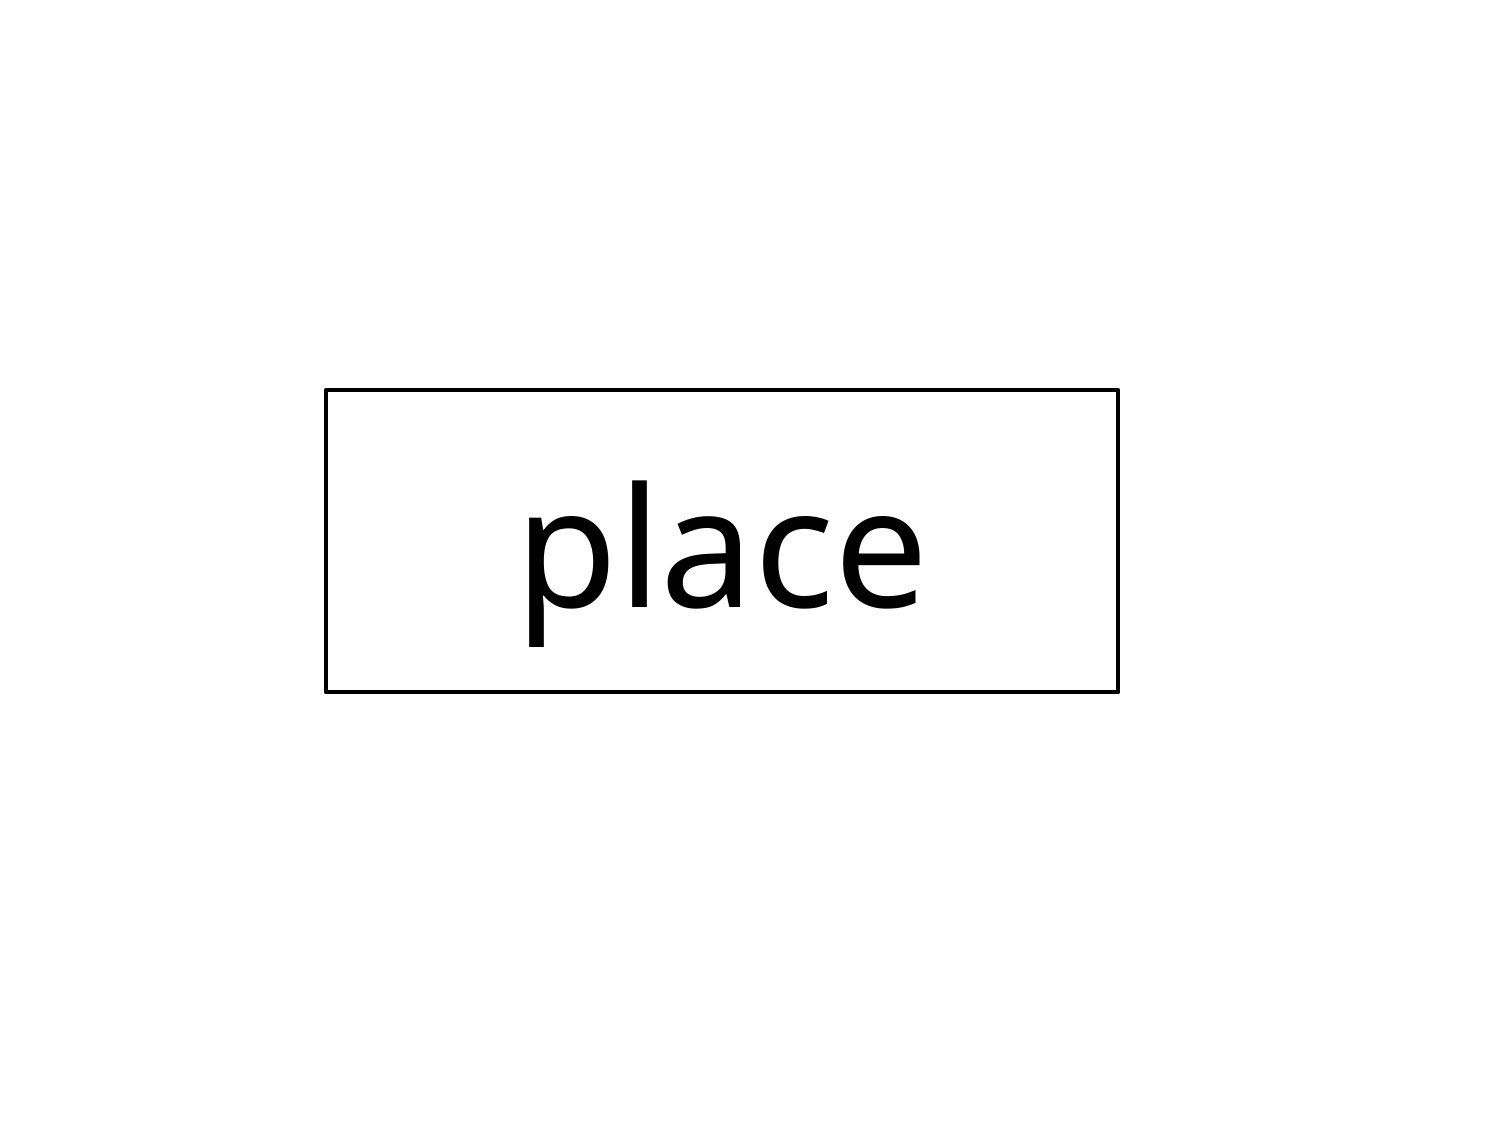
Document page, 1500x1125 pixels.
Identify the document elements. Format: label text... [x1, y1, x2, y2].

text_box place [324, 388, 1120, 694]
